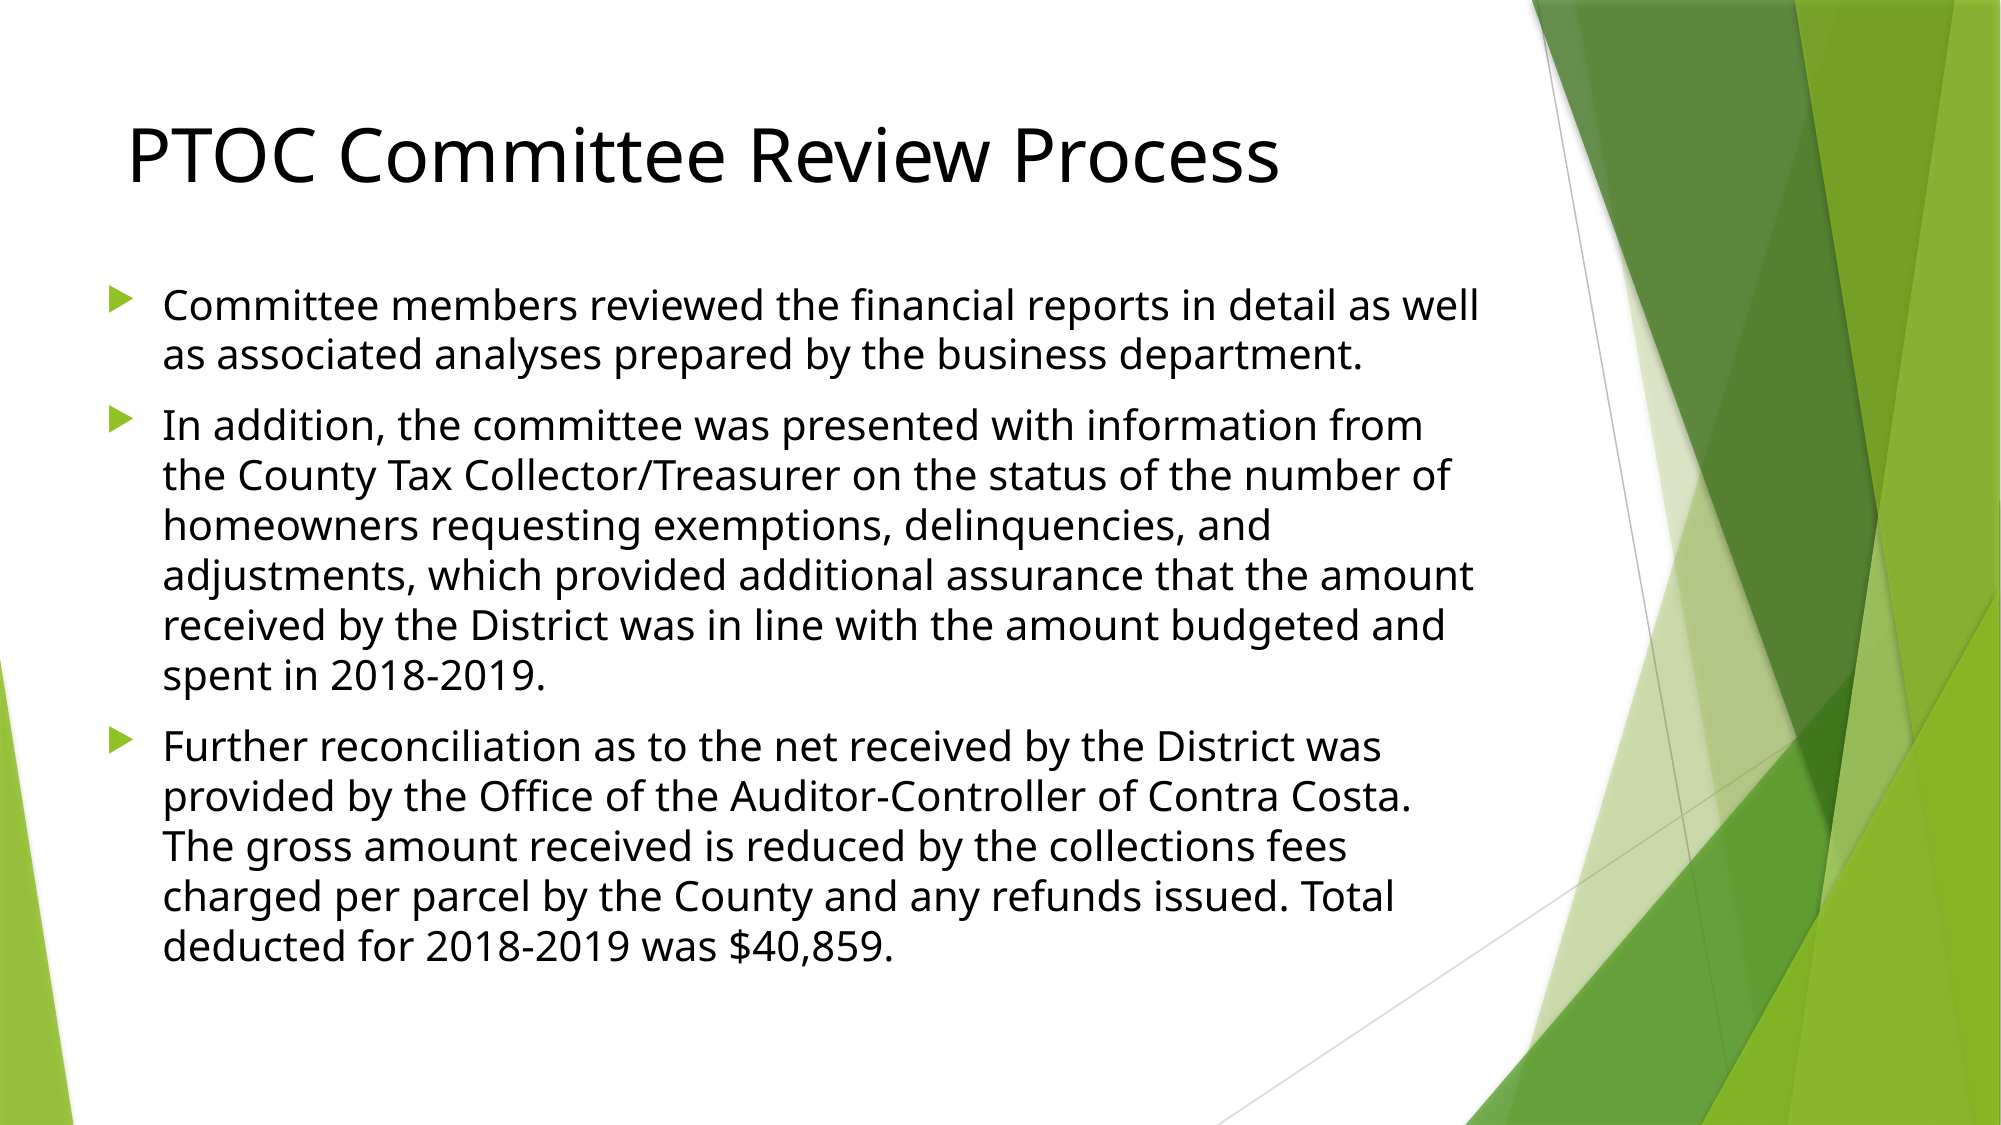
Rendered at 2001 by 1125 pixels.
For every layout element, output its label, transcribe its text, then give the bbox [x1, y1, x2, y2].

list Committee members reviewed the financial reports in detail as well as associated analyses prepared by the business department. In addition, the committee was presented with information from the County Tax Collector/Treasurer on the status of the number of homeowners requesting exemptions, delinquencies, and adjustments, which provided additional assurance that the amount received by the District was in line with the amount budgeted and spent in 2018-2019. Further reconciliation as to the net received by the District was provided by the Office of the Auditor-Controller of Contra Costa. The gross amount received is reduced by the collections fees charged per parcel by the County and any refunds issued. Total deducted for 2018-2019 was $40,859. [91, 270, 1502, 1011]
title PTOC Committee Review Process [111, 99, 1522, 317]
